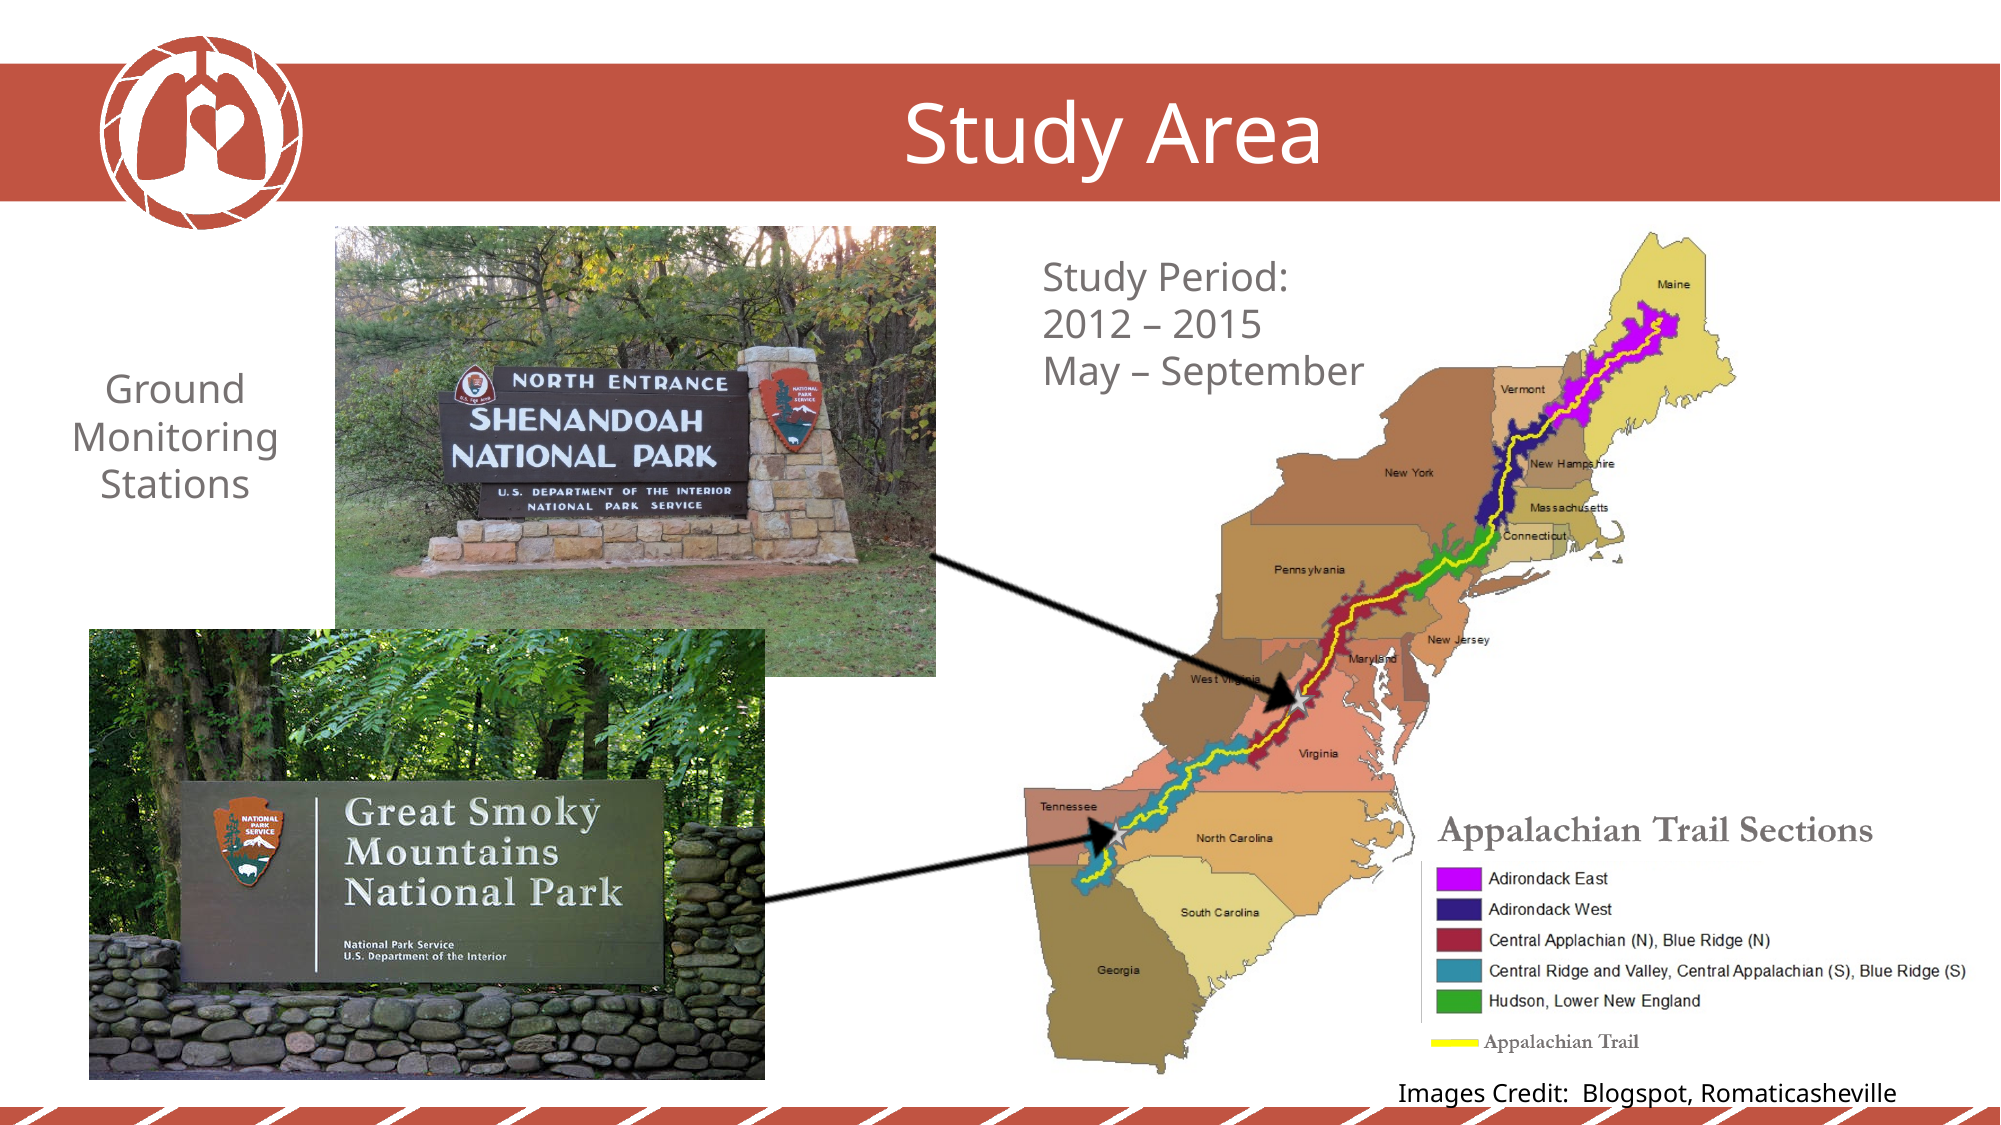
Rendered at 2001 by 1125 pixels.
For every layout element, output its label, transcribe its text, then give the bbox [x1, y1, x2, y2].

text_box Ground Monitoring Stations [46, 356, 305, 514]
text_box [1414, 793, 1976, 1066]
picture [0, 1107, 2000, 1125]
picture [99, 31, 303, 234]
text_box Study Area [328, 84, 1902, 190]
picture [89, 224, 1794, 1080]
text_box Images Credit: Blogspot, Romaticasheville [1383, 1070, 1991, 1116]
